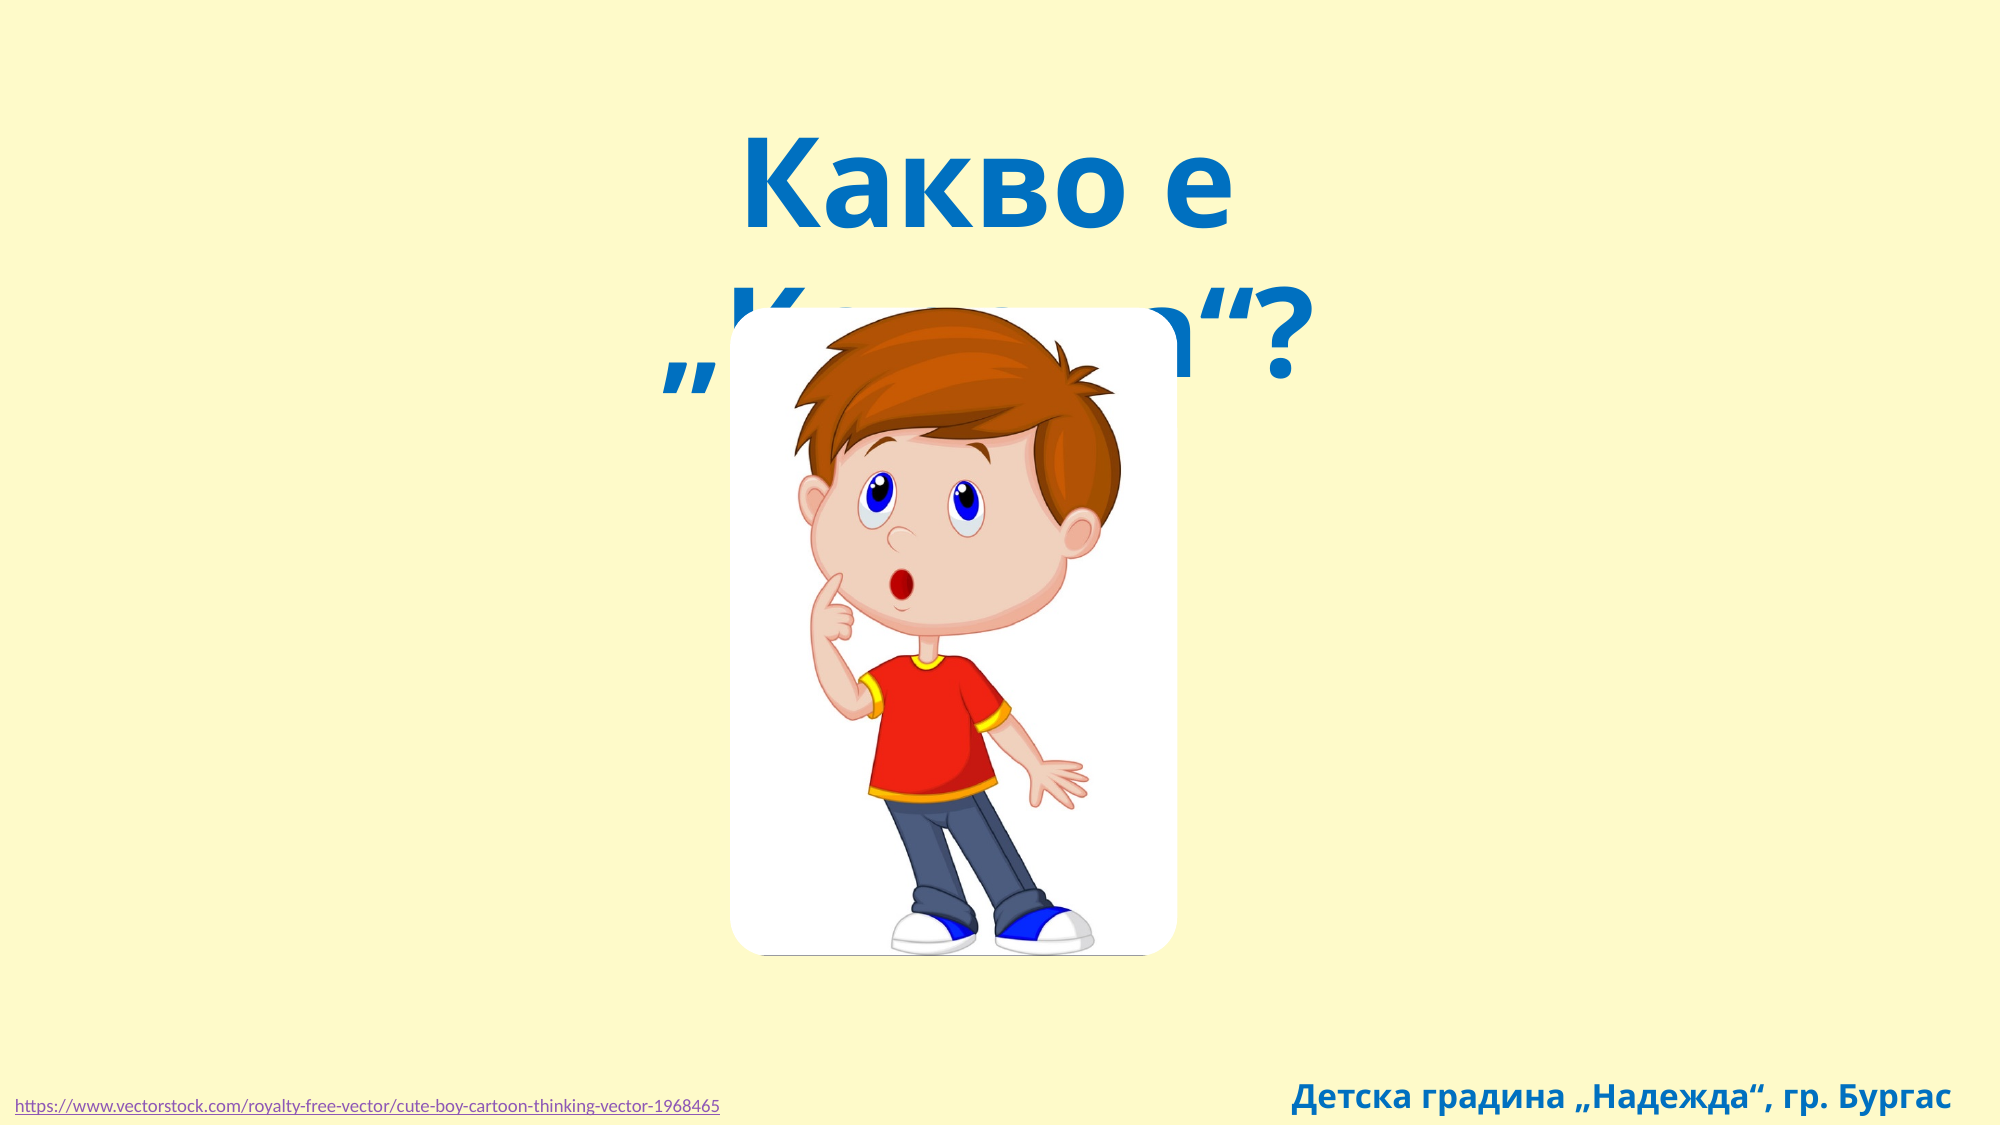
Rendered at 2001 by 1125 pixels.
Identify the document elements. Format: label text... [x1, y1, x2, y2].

text_box https://www.vectorstock.com/royalty-free-vector/cute-boy-cartoon-thinking-vector-1968465 [0, 1086, 1575, 1125]
text_box Какво е „Корона“? [399, 94, 1575, 410]
text_box Детска градина „Надежда“, гр. Бургас [1116, 1068, 2000, 1123]
picture [730, 307, 1178, 957]
